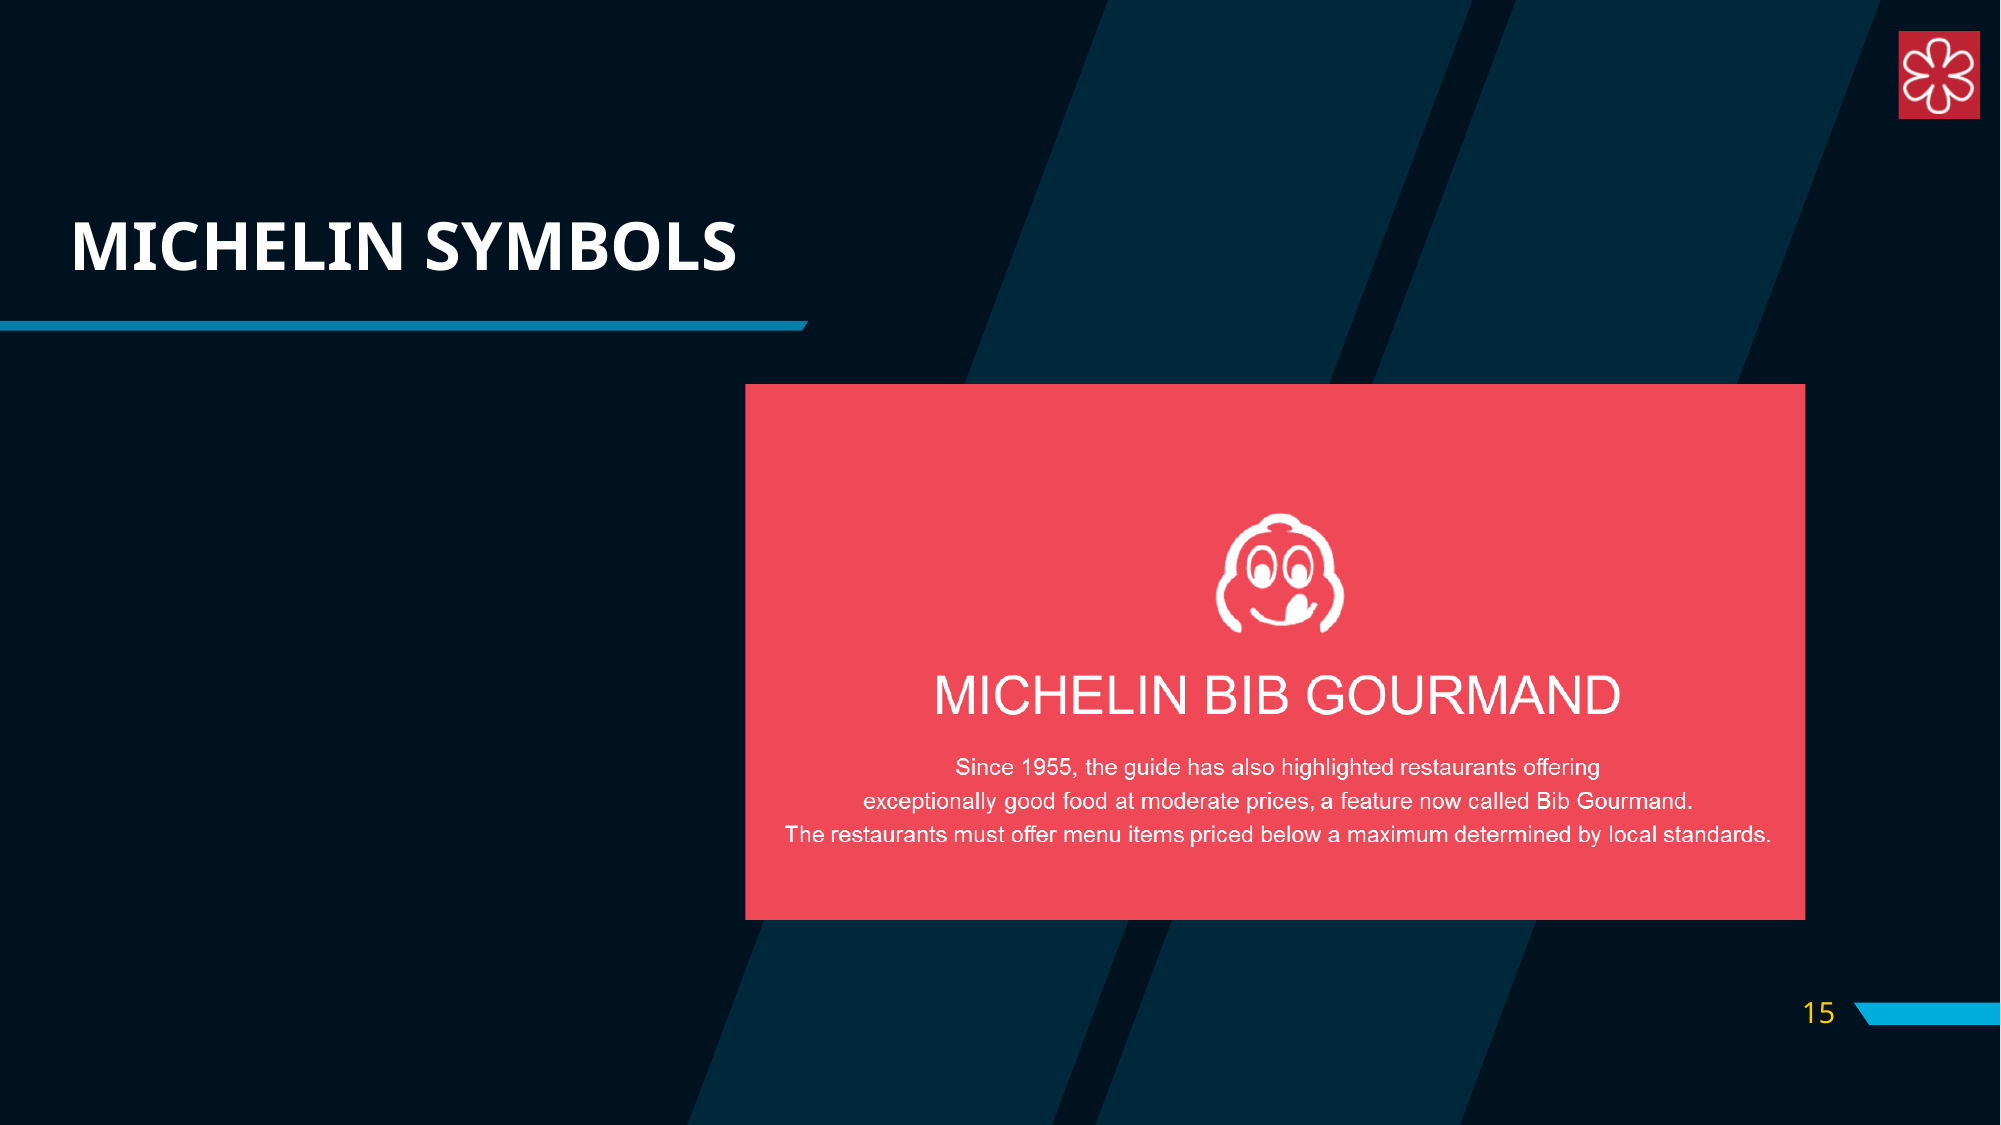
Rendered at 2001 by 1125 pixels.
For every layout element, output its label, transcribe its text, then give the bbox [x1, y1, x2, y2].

picture [1898, 31, 1980, 119]
slide_number 15 [1760, 984, 1851, 1045]
picture [745, 384, 1806, 920]
title MICHELIN SYMBOLS [54, 72, 866, 293]
